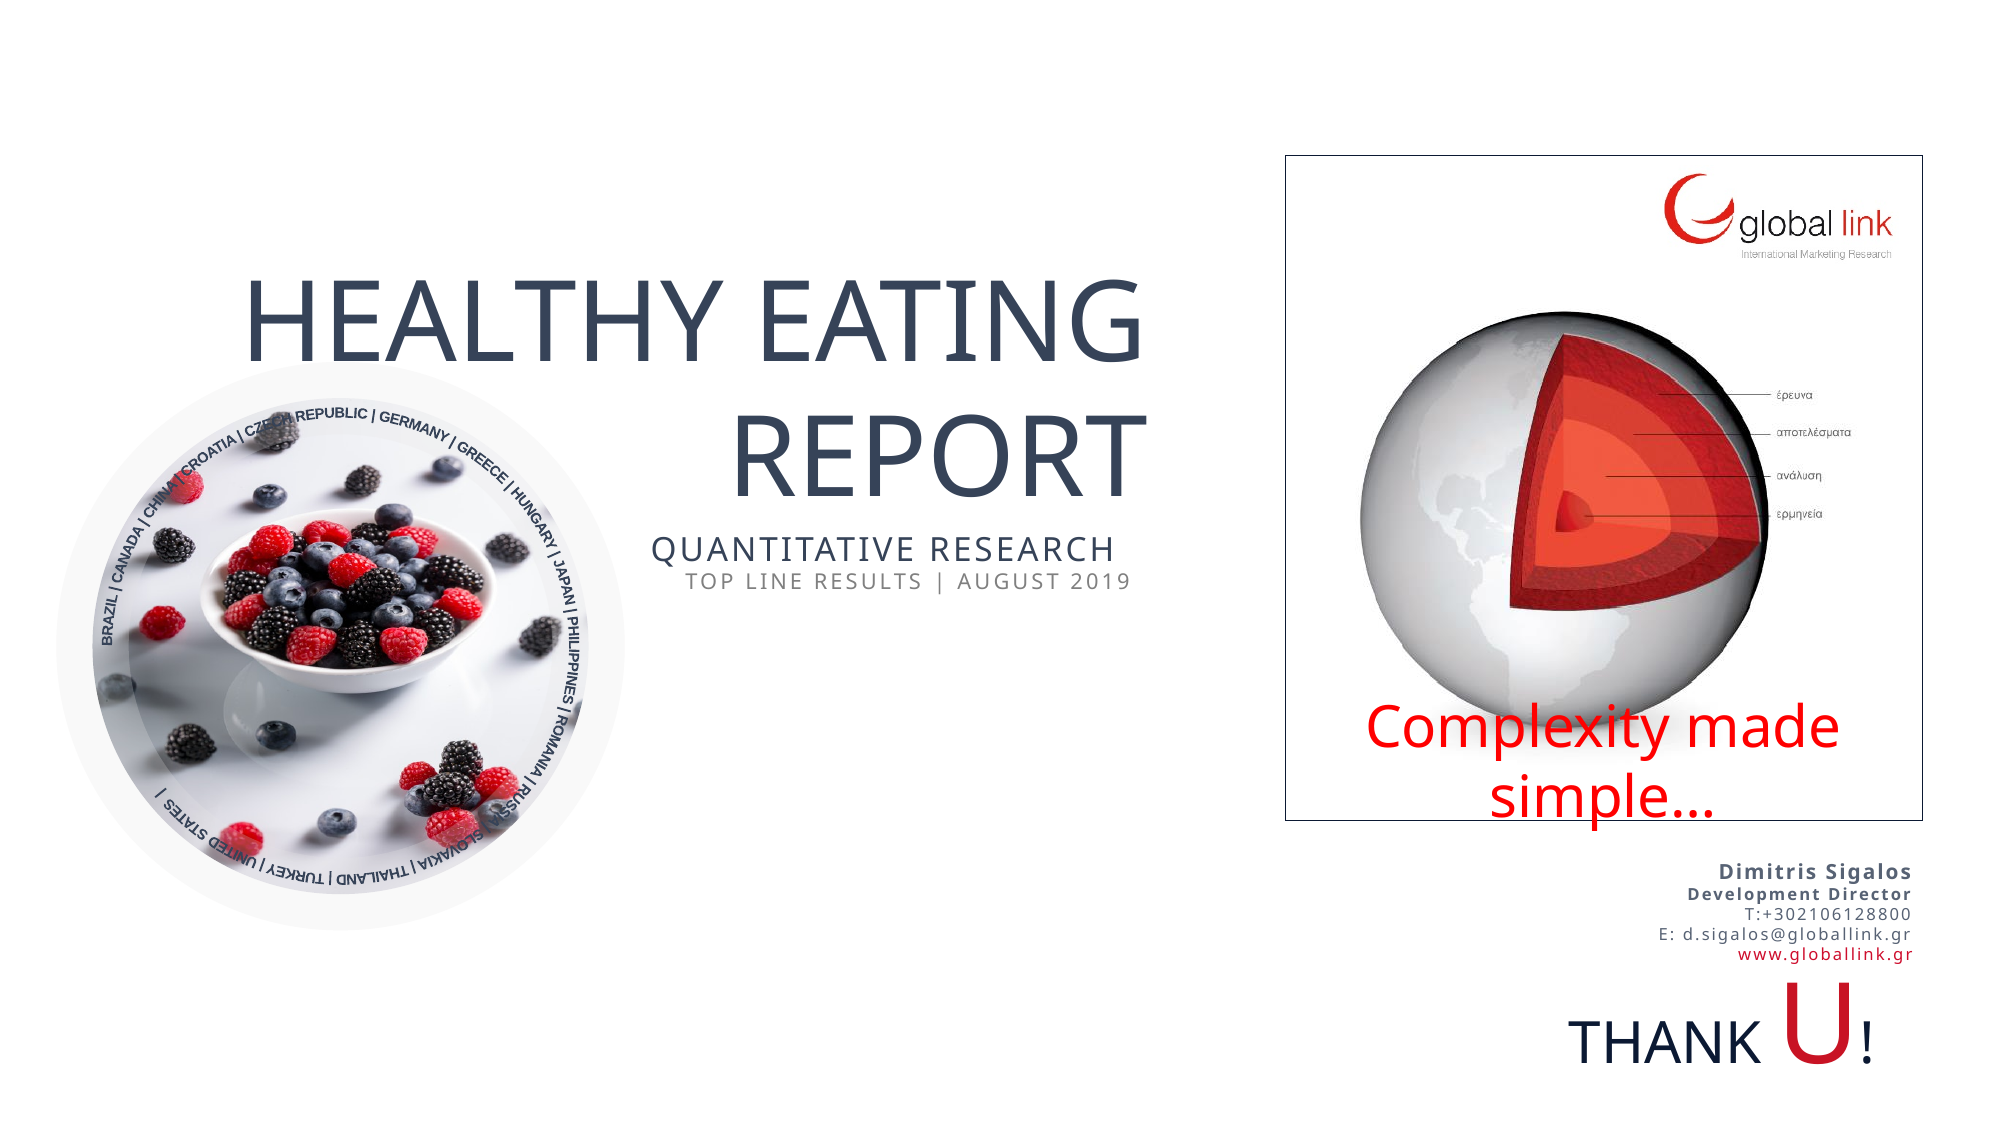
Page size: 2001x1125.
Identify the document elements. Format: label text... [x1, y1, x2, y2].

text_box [92, 664, 589, 895]
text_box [14, 241, 1163, 664]
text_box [1284, 155, 1922, 970]
text_box THANK U! [1509, 943, 1935, 1094]
